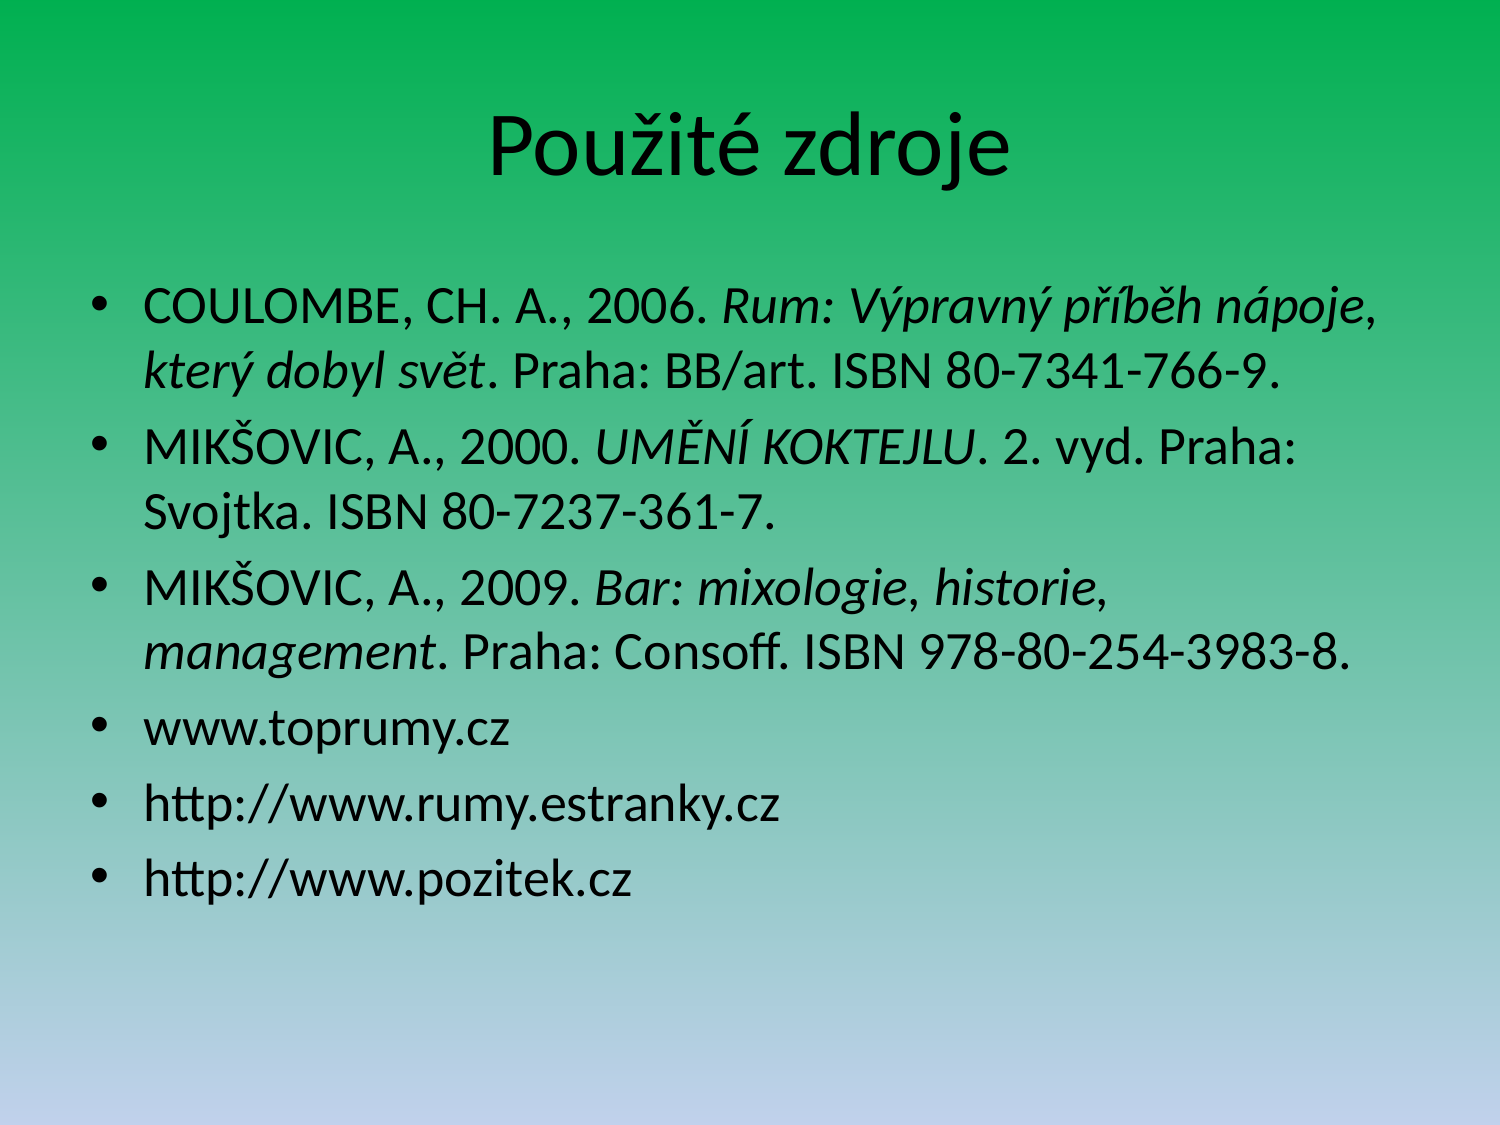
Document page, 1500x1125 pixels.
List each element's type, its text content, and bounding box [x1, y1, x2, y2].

list COULOMBE, CH. A., 2006. Rum: Výpravný příběh nápoje, který dobyl svět. Praha: BB/art. ISBN 80-7341-766-9. MIKŠOVIC, A., 2000. UMĚNÍ KOKTEJLU. 2. vyd. Praha: Svojtka. ISBN 80-7237-361-7. MIKŠOVIC, A., 2009. Bar: mixologie, historie, management. Praha: Consoff. ISBN 978-80-254-3983-8. www.toprumy.cz http://www.rumy.estranky.cz http://www.pozitek.cz [75, 262, 1425, 1005]
title Použité zdroje [75, 45, 1425, 233]
